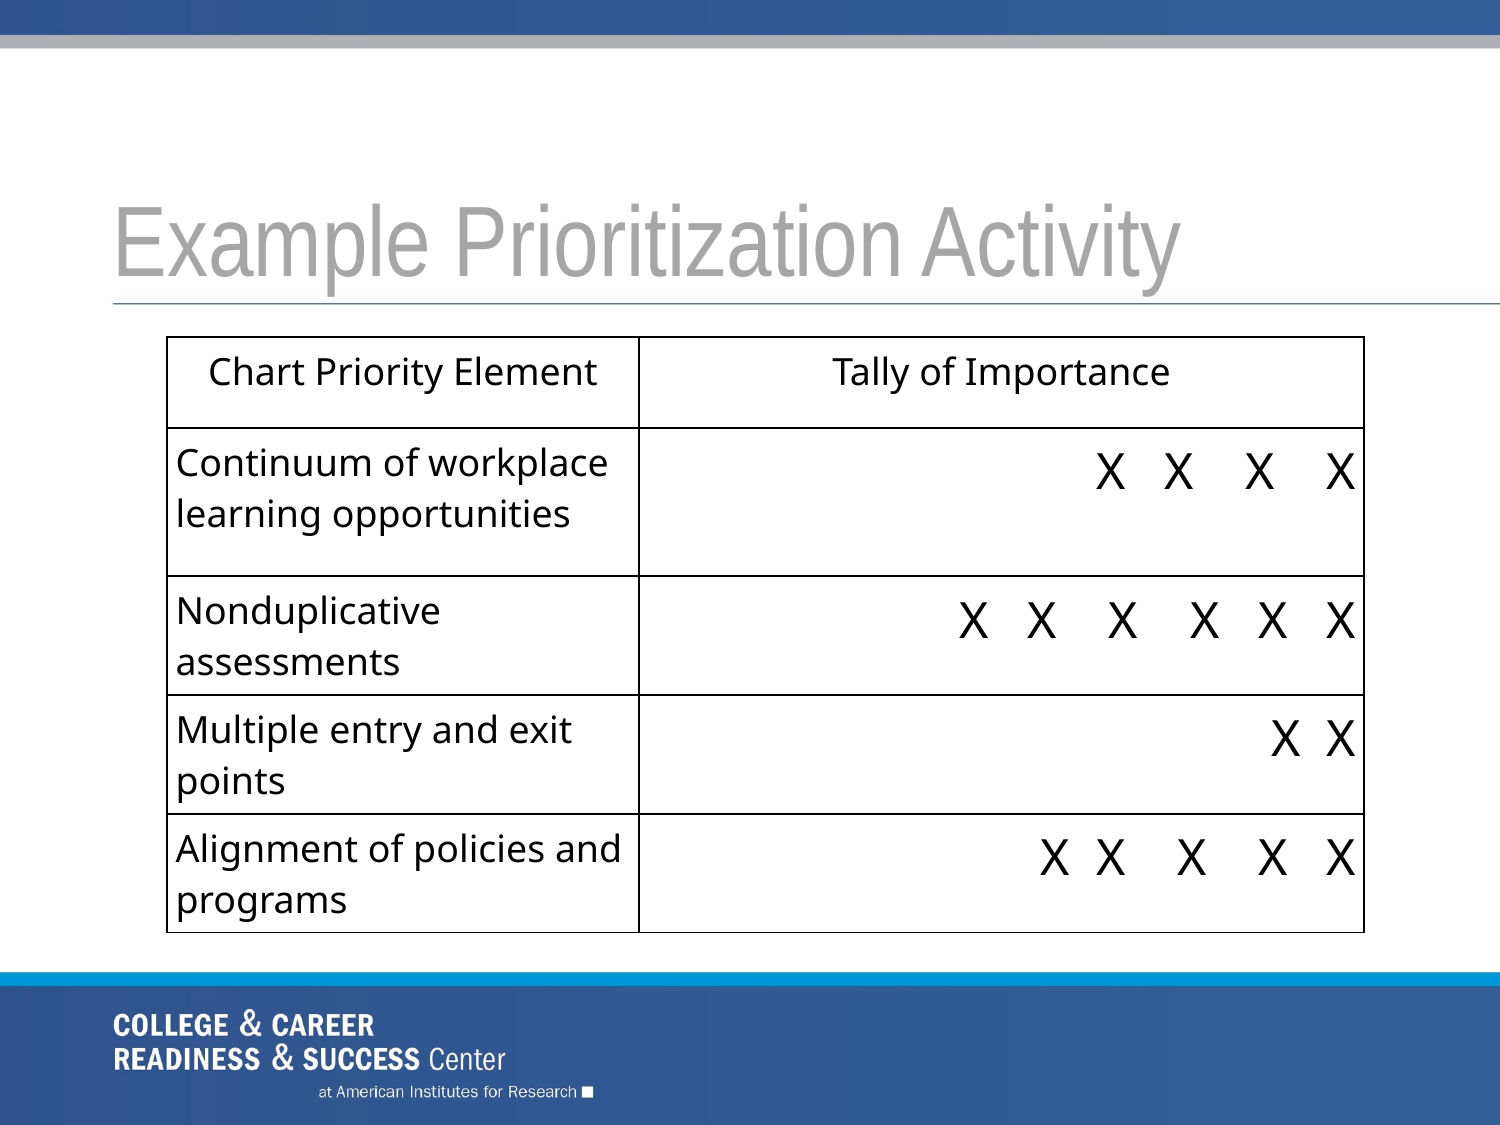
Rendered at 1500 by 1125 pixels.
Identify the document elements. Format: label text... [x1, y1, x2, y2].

table_cell Alignment of policies and programs [168, 815, 638, 932]
table_cell Multiple entry and exit points [168, 696, 638, 813]
table_cell X X X X [640, 429, 1363, 575]
title Example Prioritization Activity [112, 0, 1463, 297]
table_cell X X [640, 696, 1363, 813]
picture [0, 0, 1500, 972]
table_header Chart Priority Element [168, 338, 638, 427]
table_cell X X X X X X [640, 577, 1363, 694]
picture [0, 986, 1500, 1125]
table_cell Nonduplicative assessments [168, 577, 638, 694]
table_header Tally of Importance [640, 338, 1363, 427]
table_cell X X X X X [640, 815, 1363, 932]
table_cell Continuum of workplace learning opportunities [168, 429, 638, 575]
